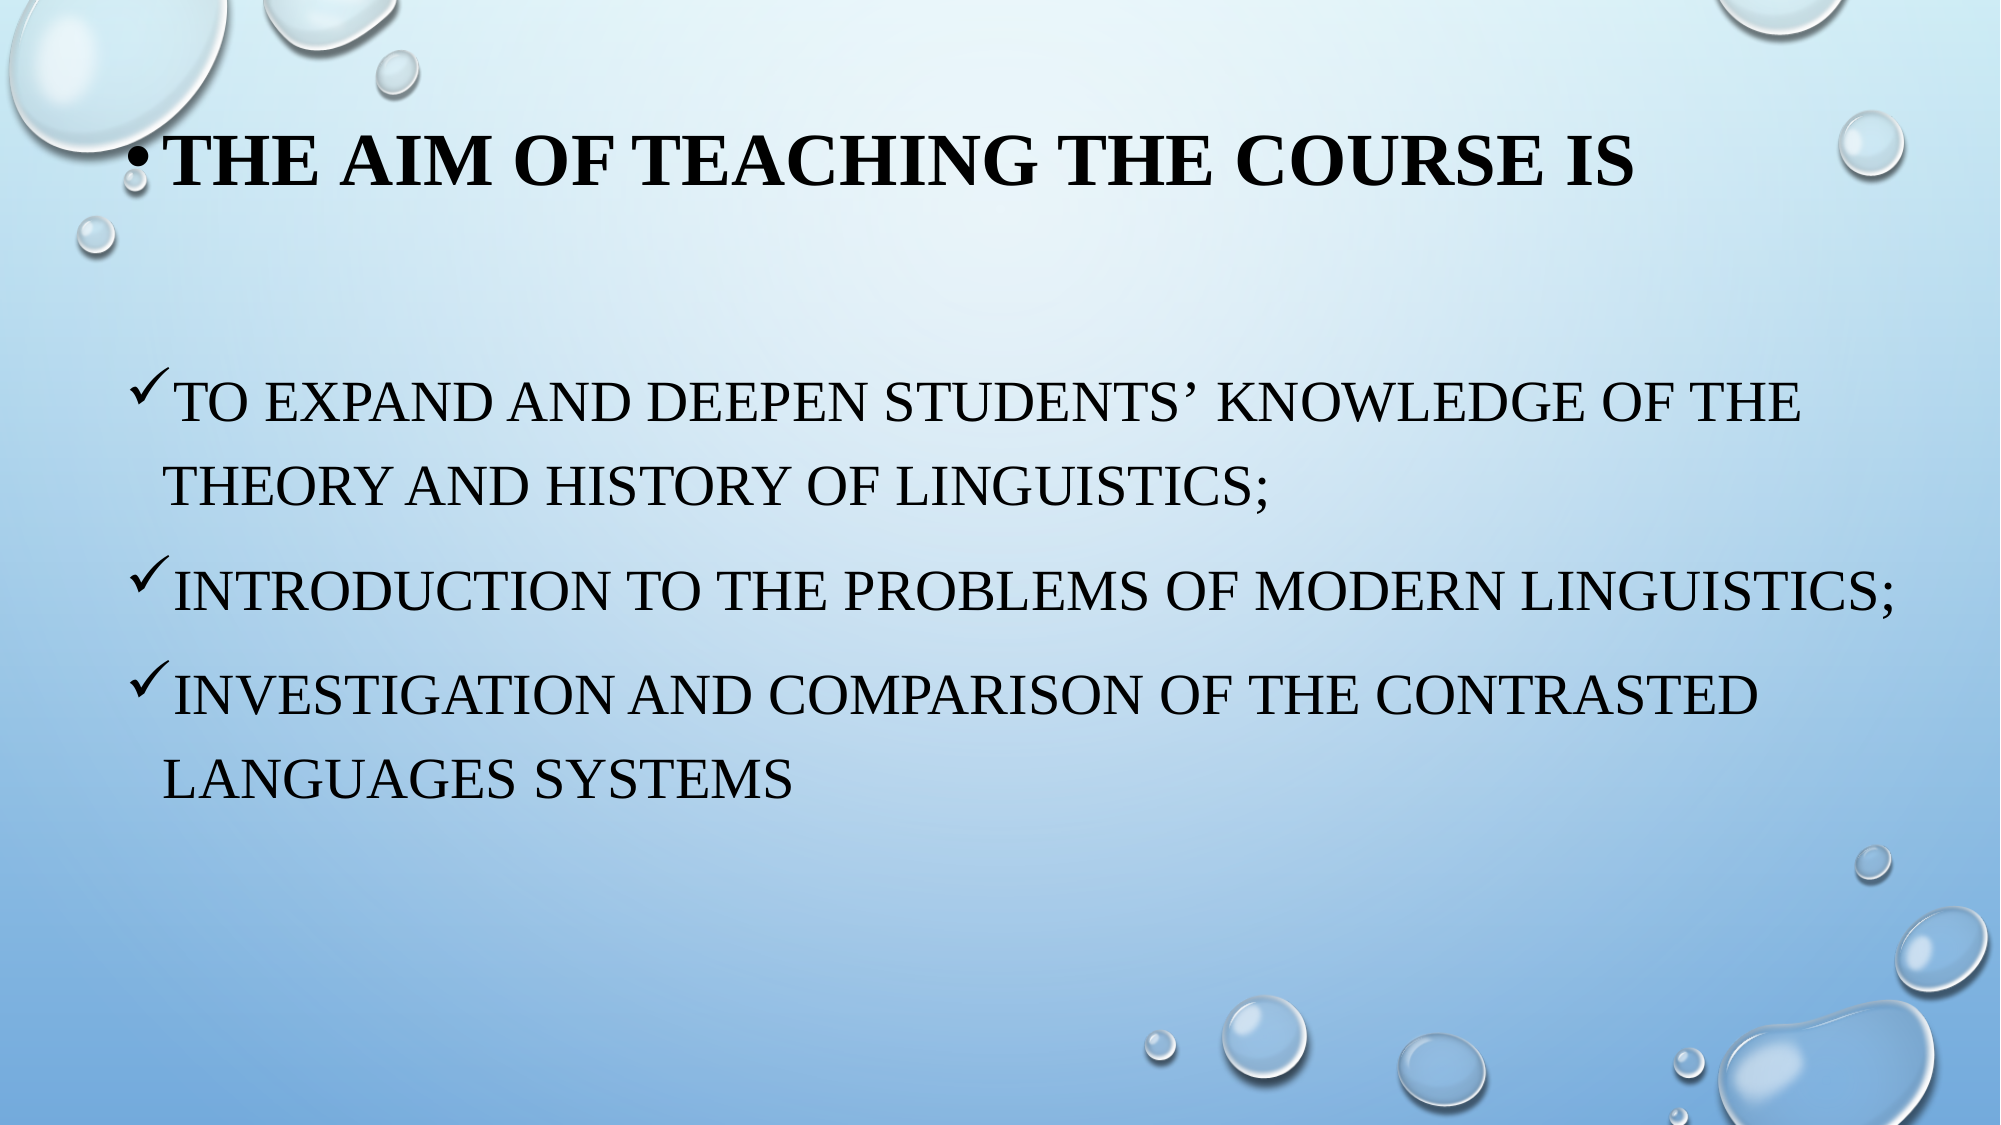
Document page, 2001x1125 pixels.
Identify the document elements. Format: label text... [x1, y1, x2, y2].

picture [0, 0, 2000, 1125]
list The aim of teaching the course is to expand and deepen students’ knowledge of the theory and history of linguistics; introduction to the problems of modern linguistics; investigation and comparison of the contrasted languages systems [110, 84, 1914, 1063]
